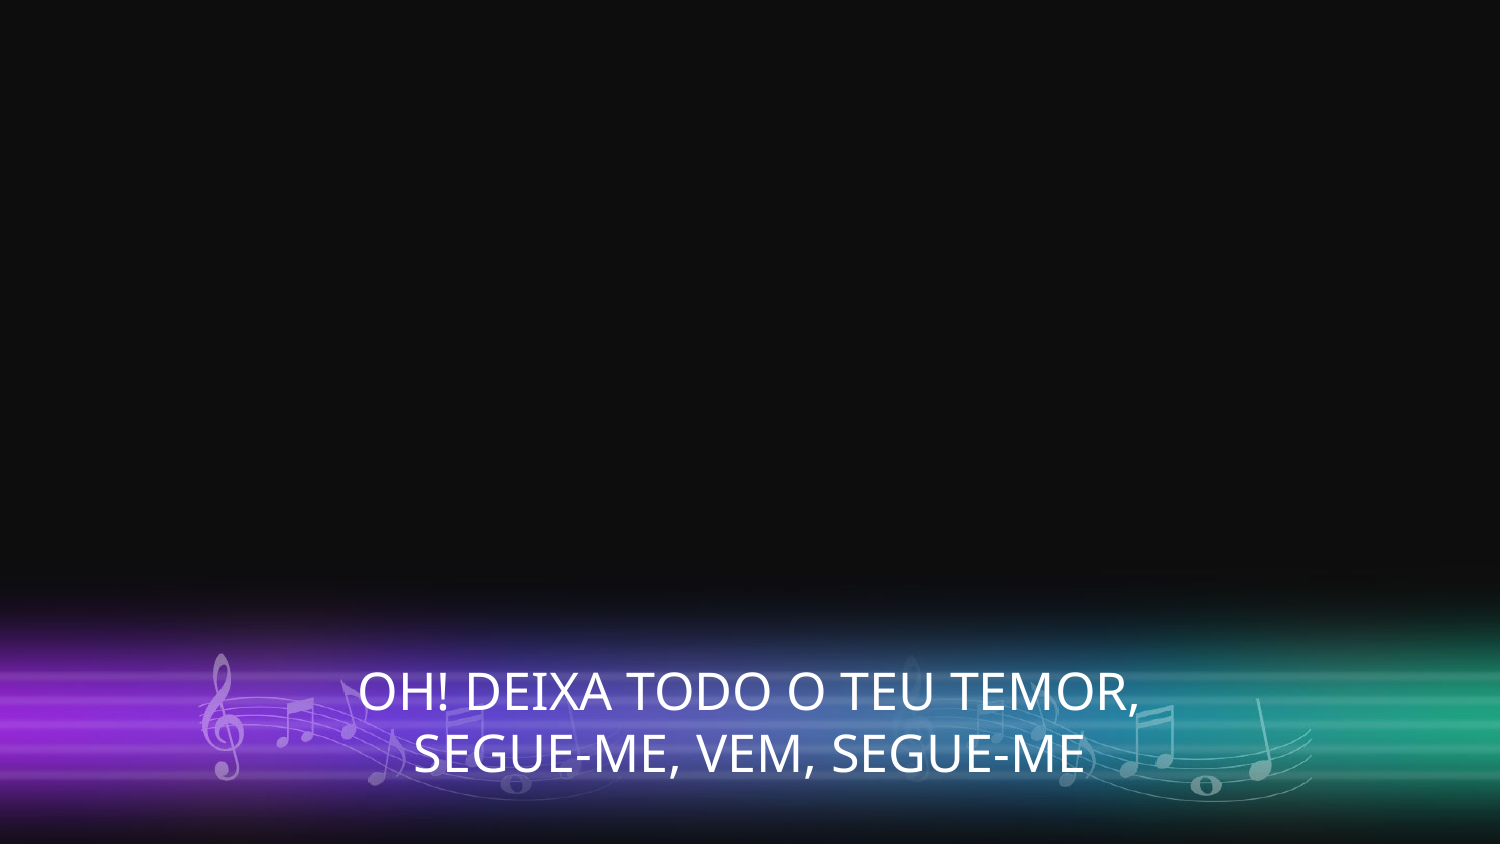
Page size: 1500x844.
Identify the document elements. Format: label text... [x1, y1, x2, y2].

text_box OH! DEIXA TODO O TEU TEMOR, SEGUE-ME, VEM, SEGUE-ME [265, 651, 1235, 791]
picture [0, 0, 1500, 844]
